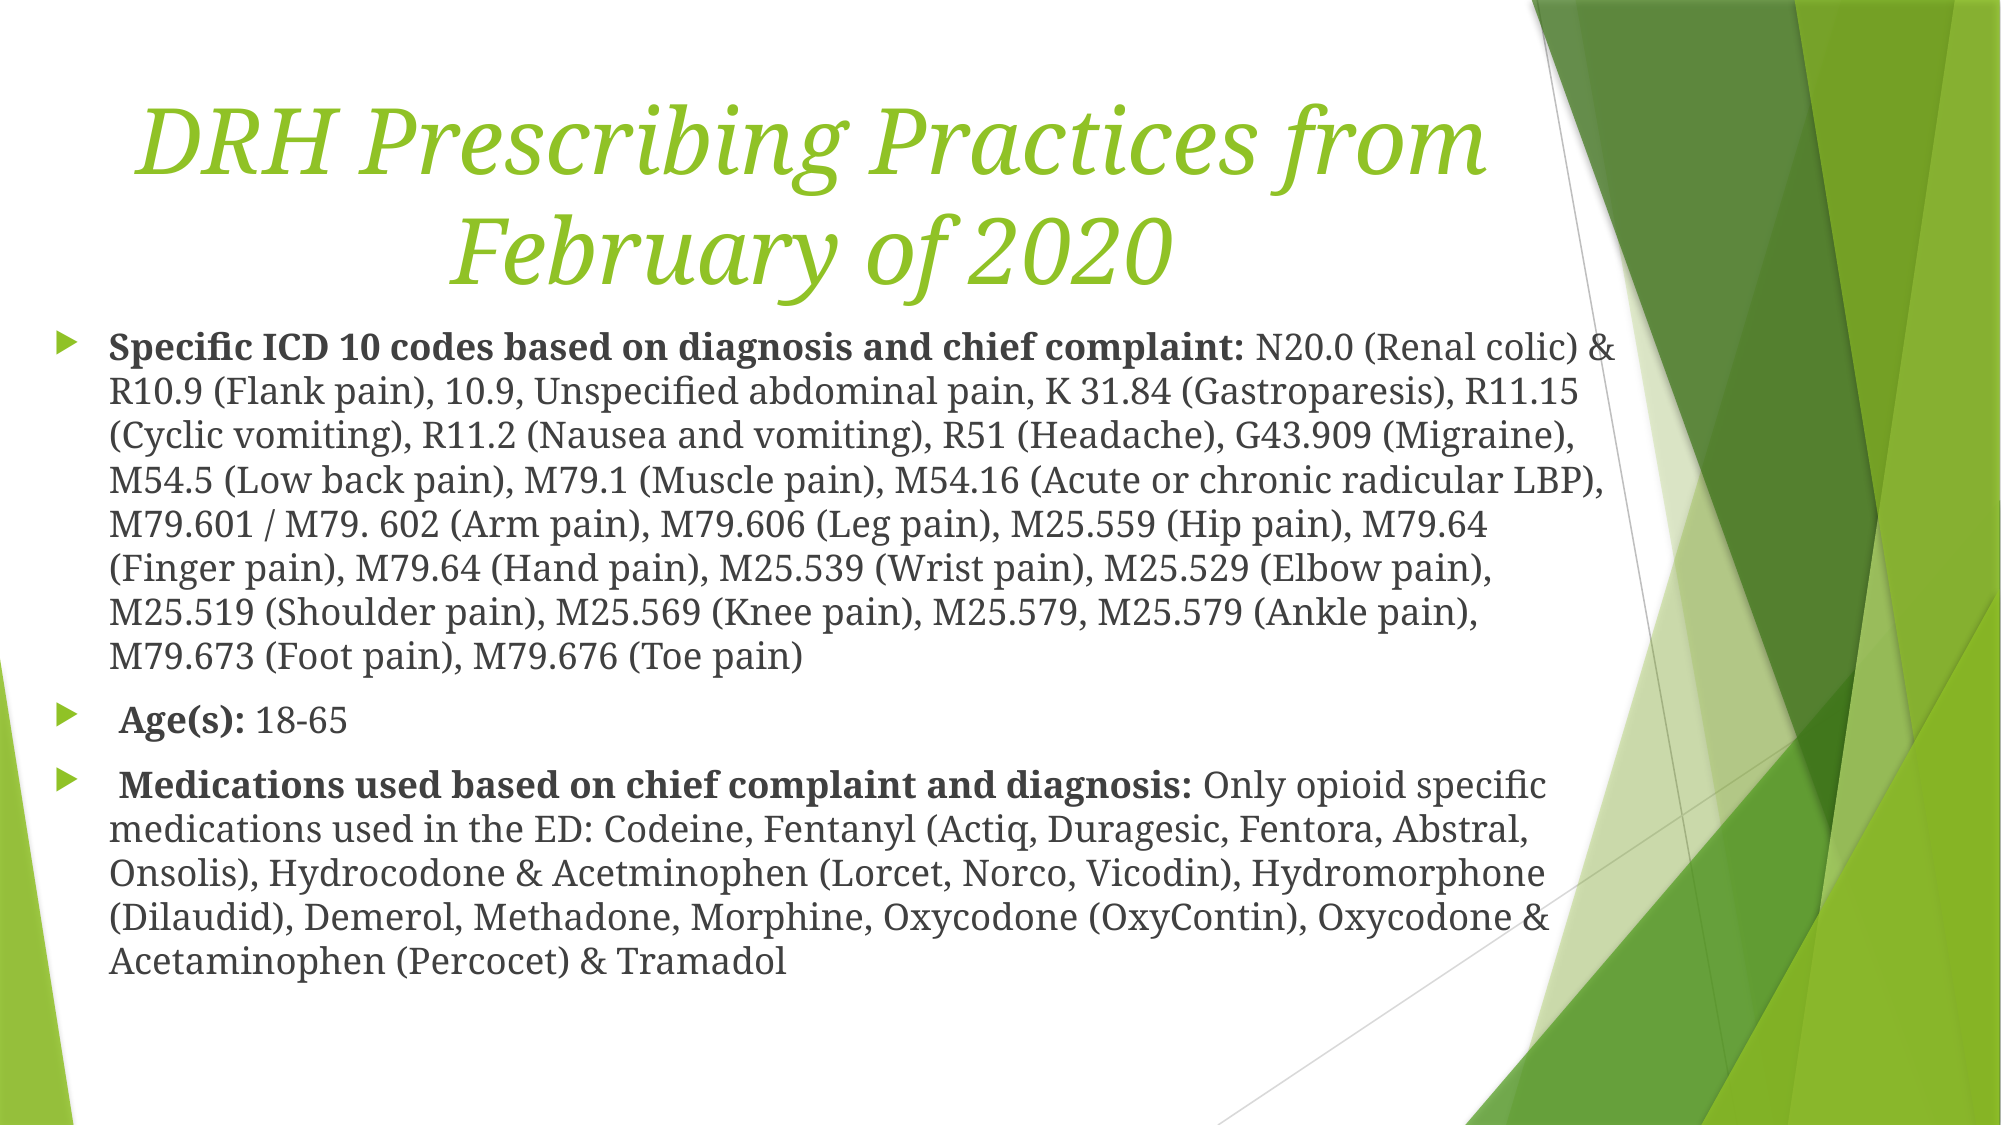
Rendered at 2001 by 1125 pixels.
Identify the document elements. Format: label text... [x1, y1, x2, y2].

list Specific ICD 10 codes based on diagnosis and chief complaint: N20.0 (Renal colic) & R10.9 (Flank pain), 10.9, Unspecified abdominal pain, K 31.84 (Gastroparesis), R11.15 (Cyclic vomiting), R11.2 (Nausea and vomiting), R51 (Headache), G43.909 (Migraine), M54.5 (Low back pain), M79.1 (Muscle pain), M54.16 (Acute or chronic radicular LBP), M79.601 / M79. 602 (Arm pain), M79.606 (Leg pain), M25.559 (Hip pain), M79.64 (Finger pain), M79.64 (Hand pain), M25.539 (Wrist pain), M25.529 (Elbow pain), M25.519 (Shoulder pain), M25.569 (Knee pain), M25.579, M25.579 (Ankle pain), M79.673 (Foot pain), M79.676 (Toe pain) Age(s): 18-65 Medications used based on chief complaint and diagnosis: Only opioid specific medications used in the ED: Codeine, Fentanyl (Actiq, Duragesic, Fentora, Abstral, Onsolis), Hydrocodone & Acetminophen (Lorcet, Norco, Vicodin), Hydromorphone (Dilaudid), Demerol, Methadone, Morphine, Oxycodone (OxyContin), Oxycodone & Acetaminophen (Percocet) & Tramadol [38, 316, 1637, 991]
title DRH Prescribing Practices from February of 2020 [108, 75, 1519, 292]
